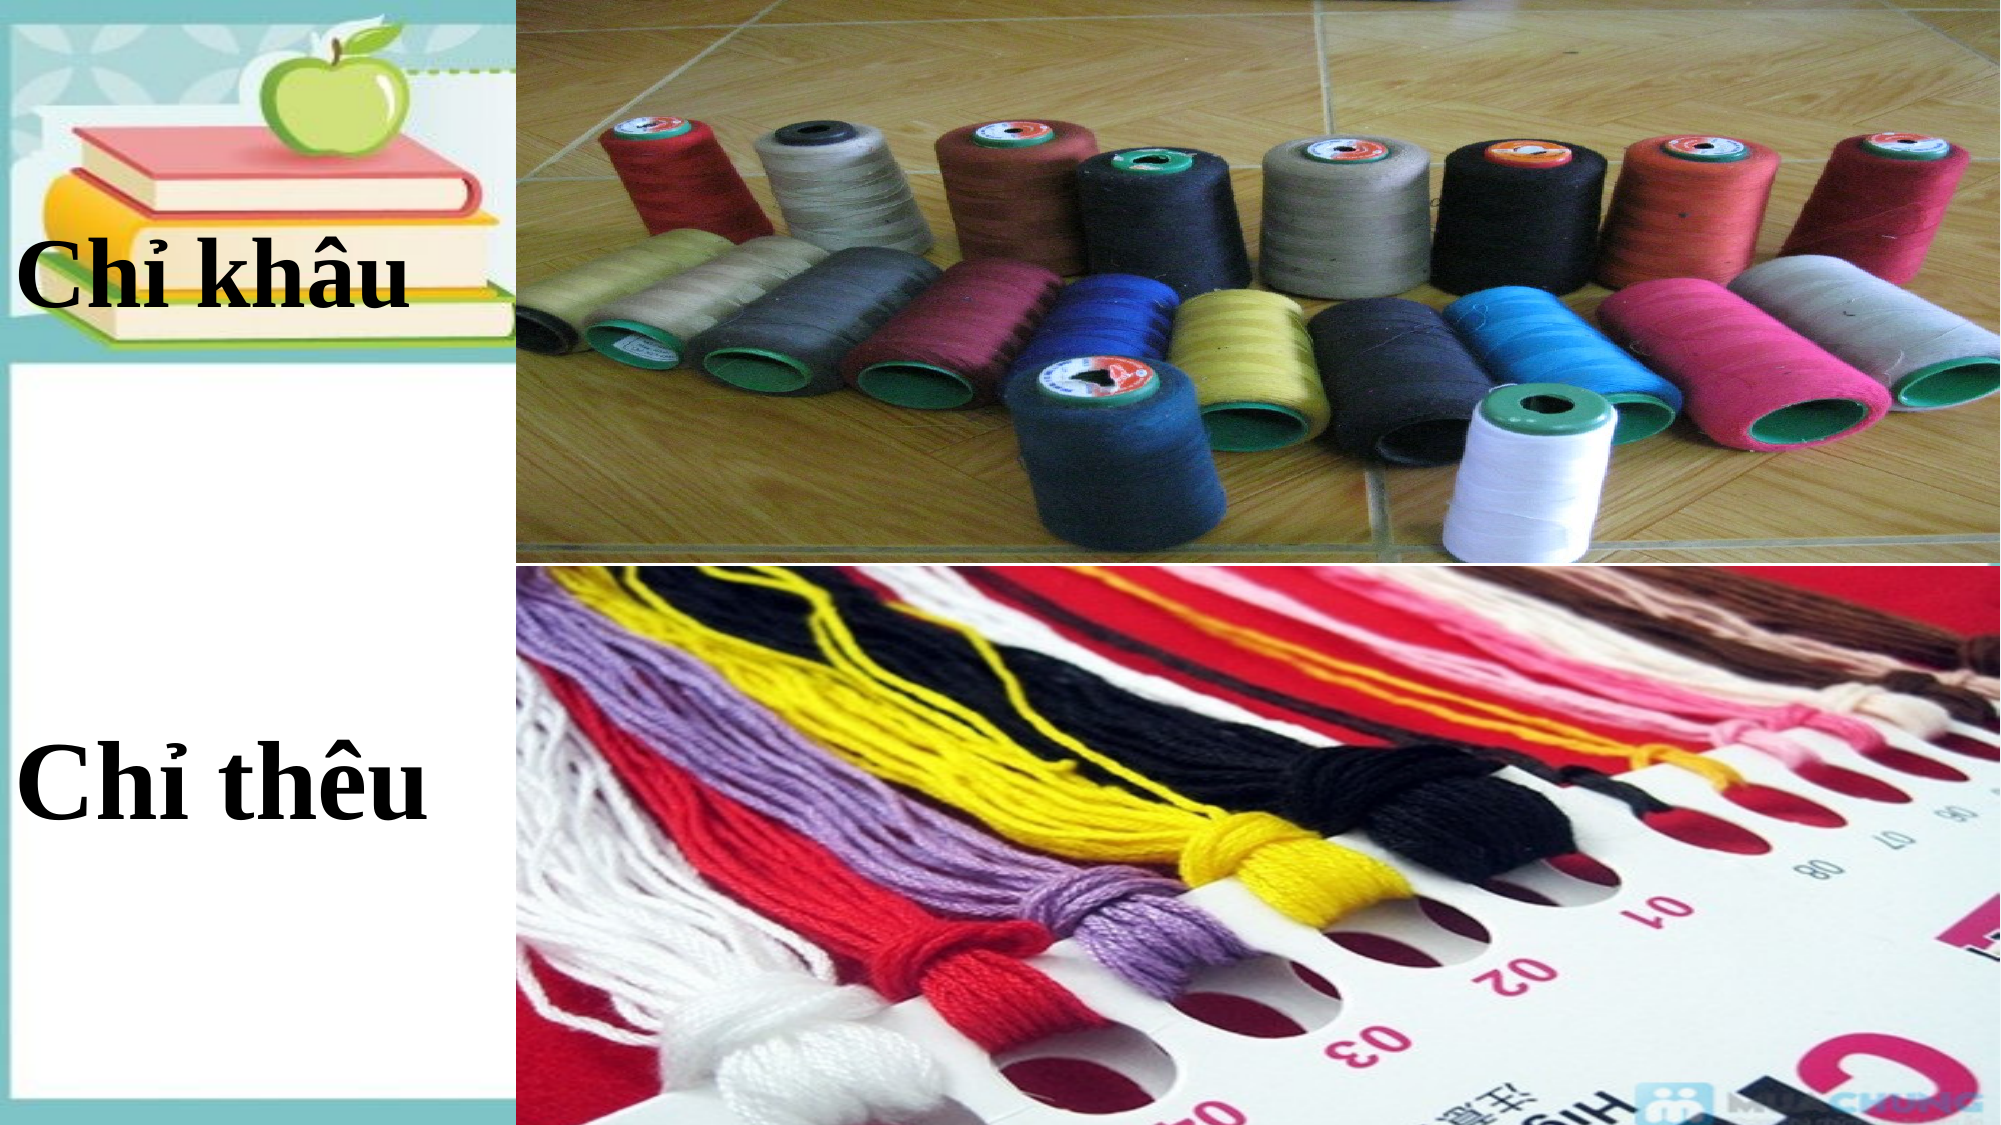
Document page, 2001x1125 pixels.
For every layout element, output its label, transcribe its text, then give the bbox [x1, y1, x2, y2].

picture [0, 0, 2001, 1125]
text_box Chỉ thêu [0, 699, 454, 849]
text_box Chỉ khâu [0, 200, 516, 335]
